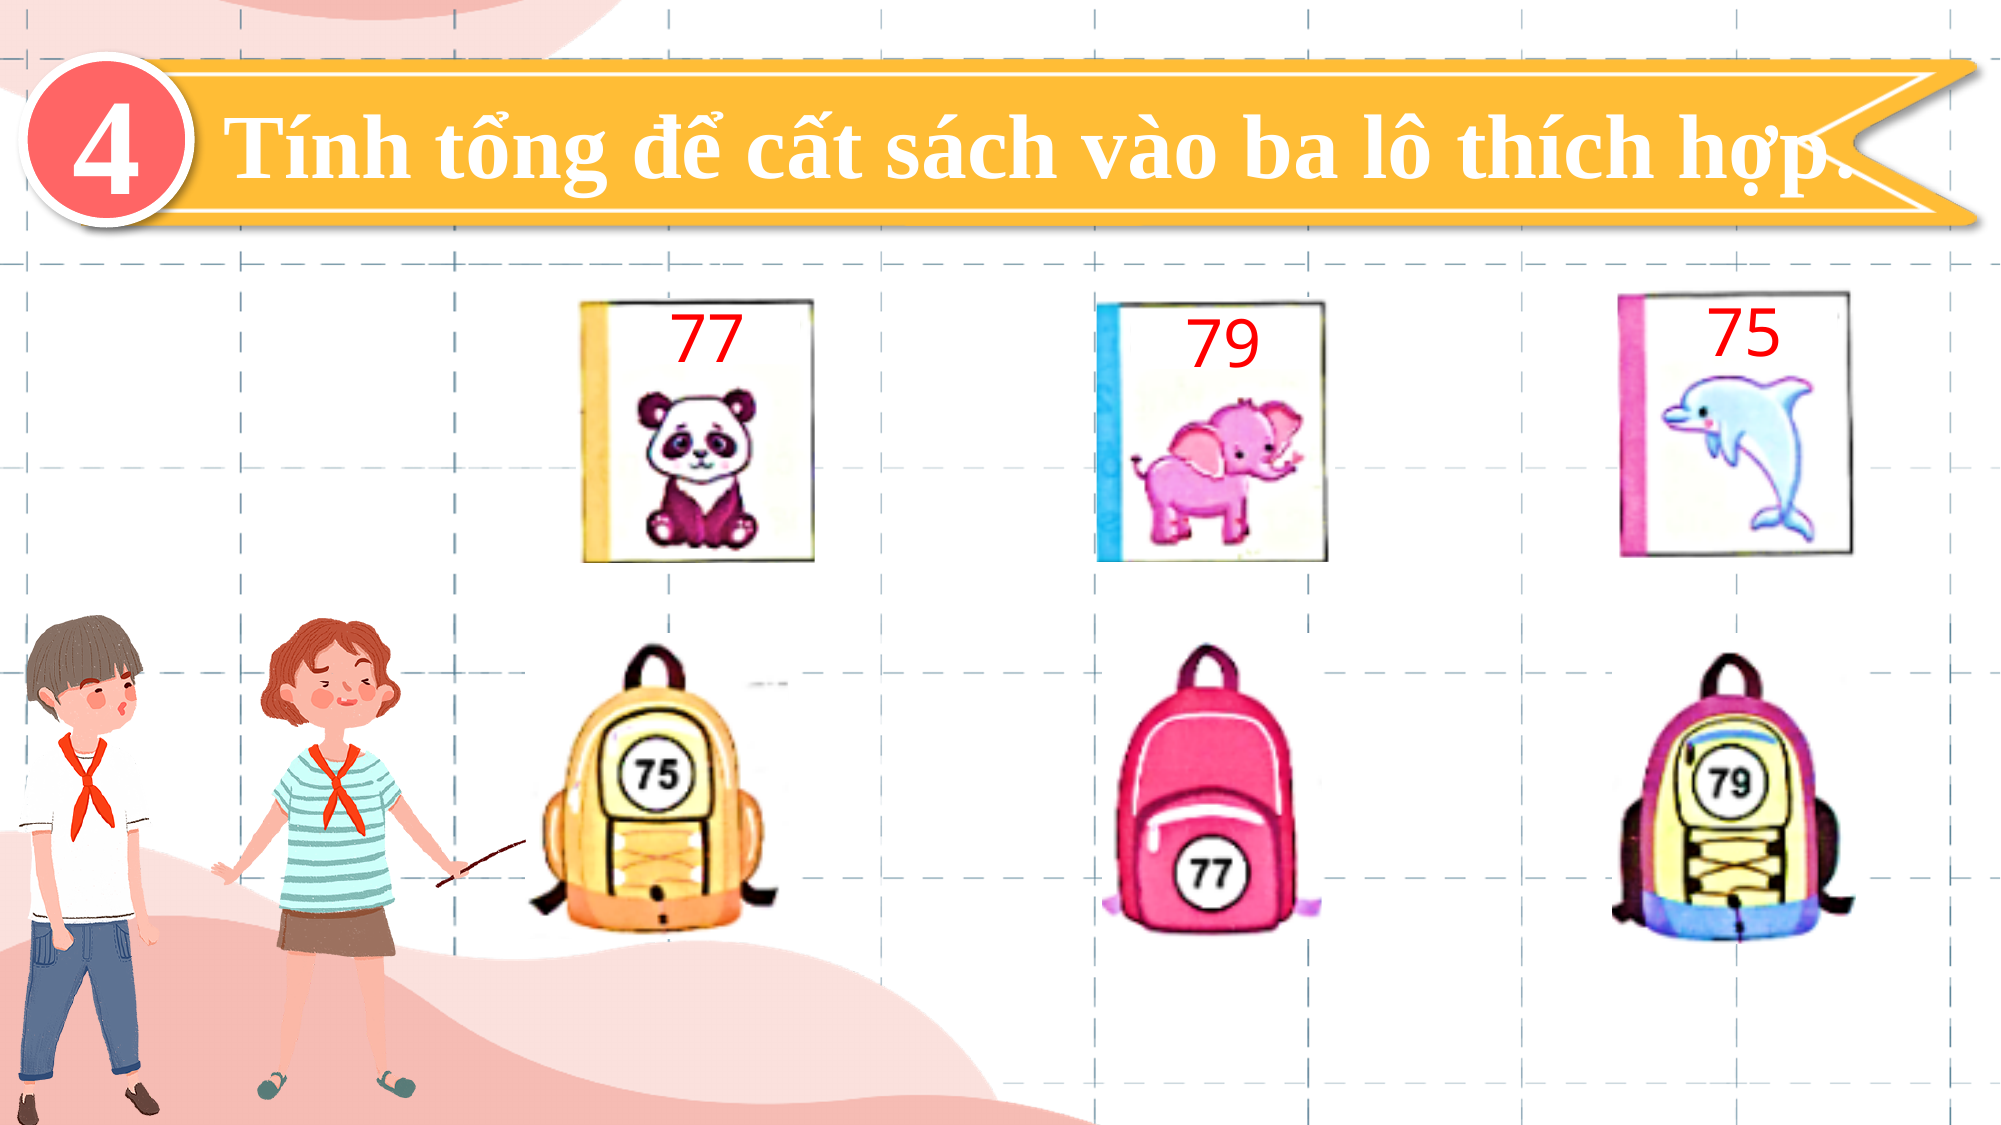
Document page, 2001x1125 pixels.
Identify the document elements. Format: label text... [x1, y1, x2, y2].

text_box 77 [615, 306, 800, 311]
picture [0, 0, 2001, 1125]
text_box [22, 56, 1978, 226]
